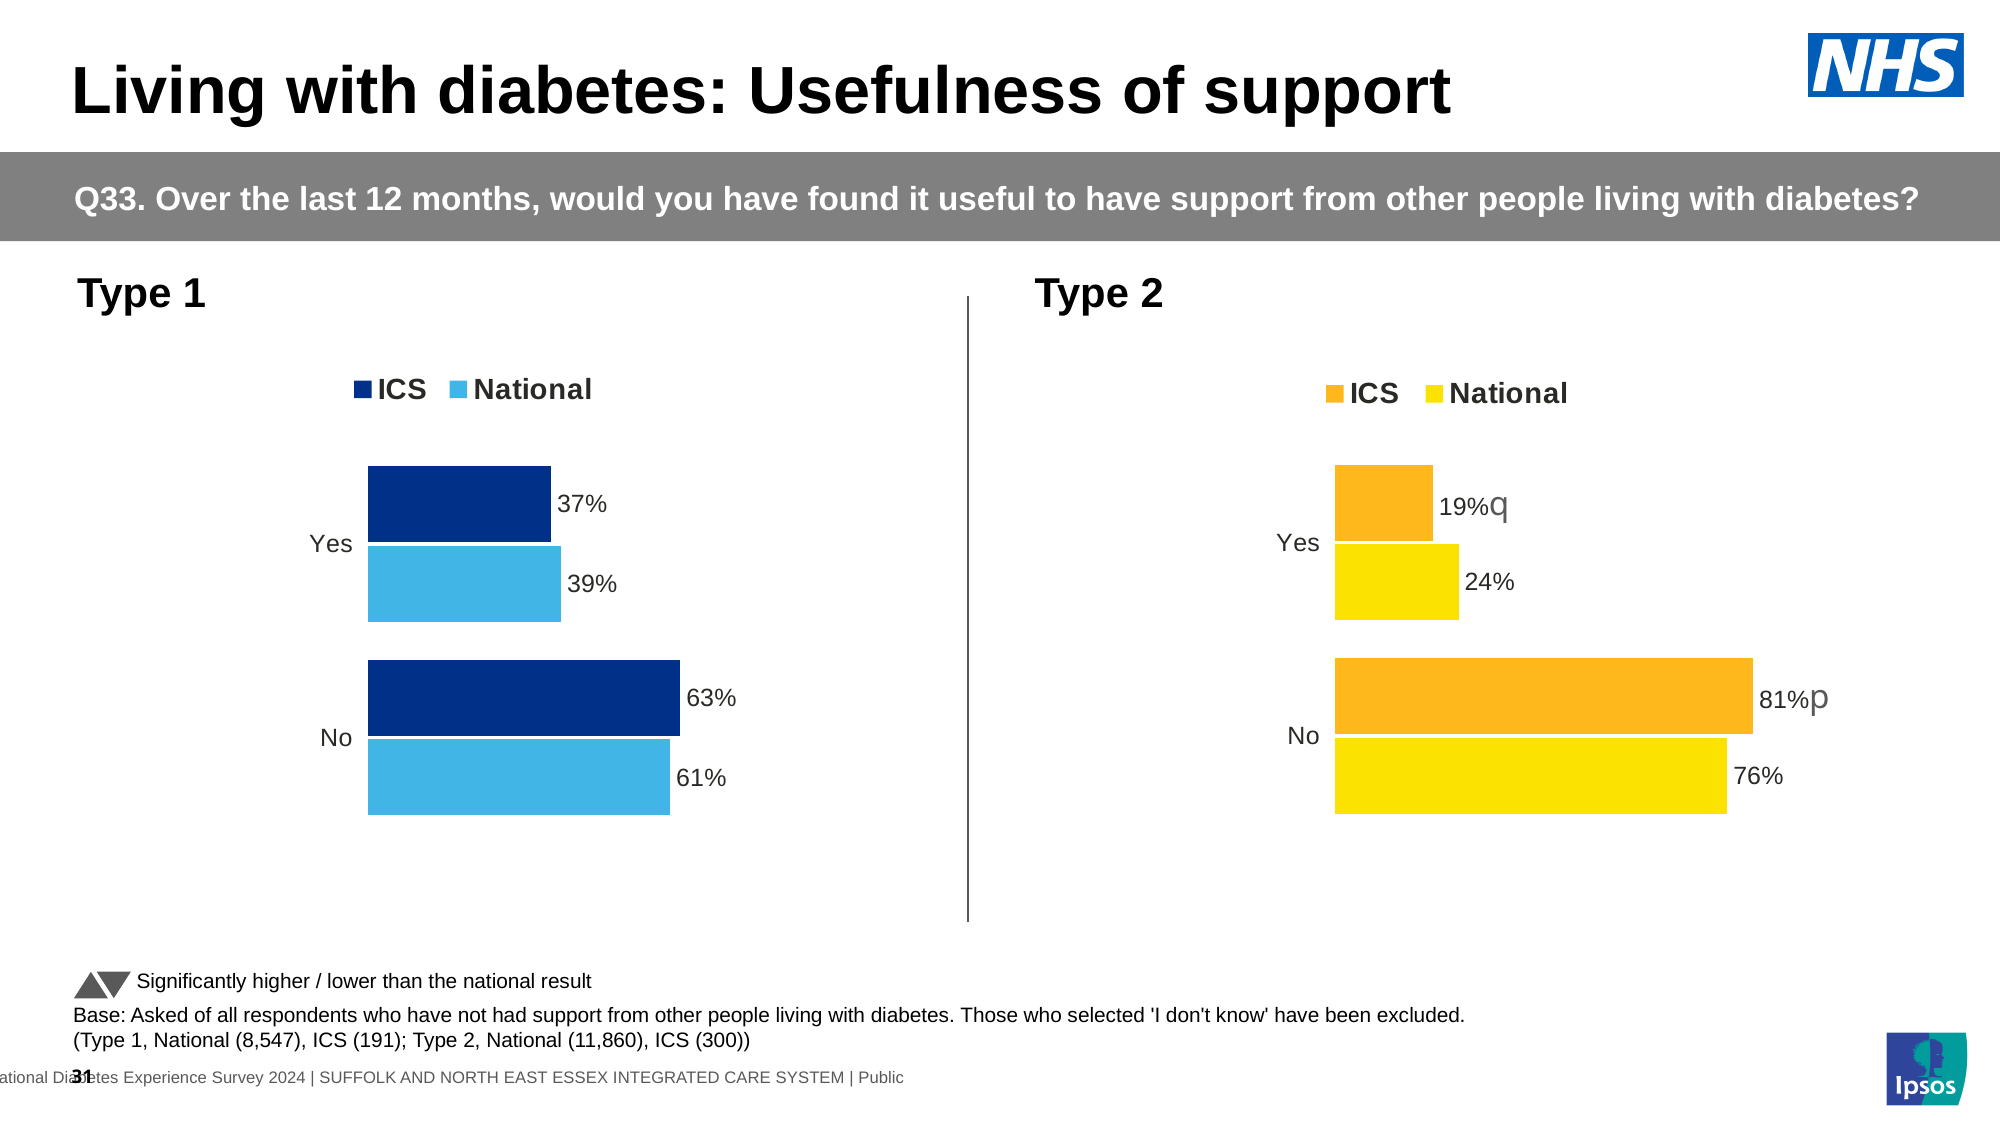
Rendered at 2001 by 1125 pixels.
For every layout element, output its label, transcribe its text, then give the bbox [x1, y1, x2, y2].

text_box Q33. Over the last 12 months, would you have found it useful to have support from other people living with diabetes? [0, 152, 2000, 242]
text_box Type 2 [922, 265, 1276, 316]
chart [1053, 355, 1964, 855]
text_box [94, 970, 122, 1001]
text_box Base: Asked of all respondents who have not had support from other people living with diabetes. Those who selected 'I don't know' have been excluded. (Type 1, National (8,547), ICS (191); Type 2, National (11,860), ICS (300)) [73, 1001, 1886, 1052]
title Living with diabetes: Usefulness of support [71, 32, 1809, 124]
picture [1886, 1032, 1968, 1106]
slide_number 31 [71, 1030, 122, 1090]
picture [1807, 33, 1964, 97]
chart [96, 355, 969, 855]
text_box [71, 969, 110, 1000]
table_header Significantly higher / lower than the national result [122, 963, 648, 1001]
text_box Type 1 [0, 265, 319, 316]
